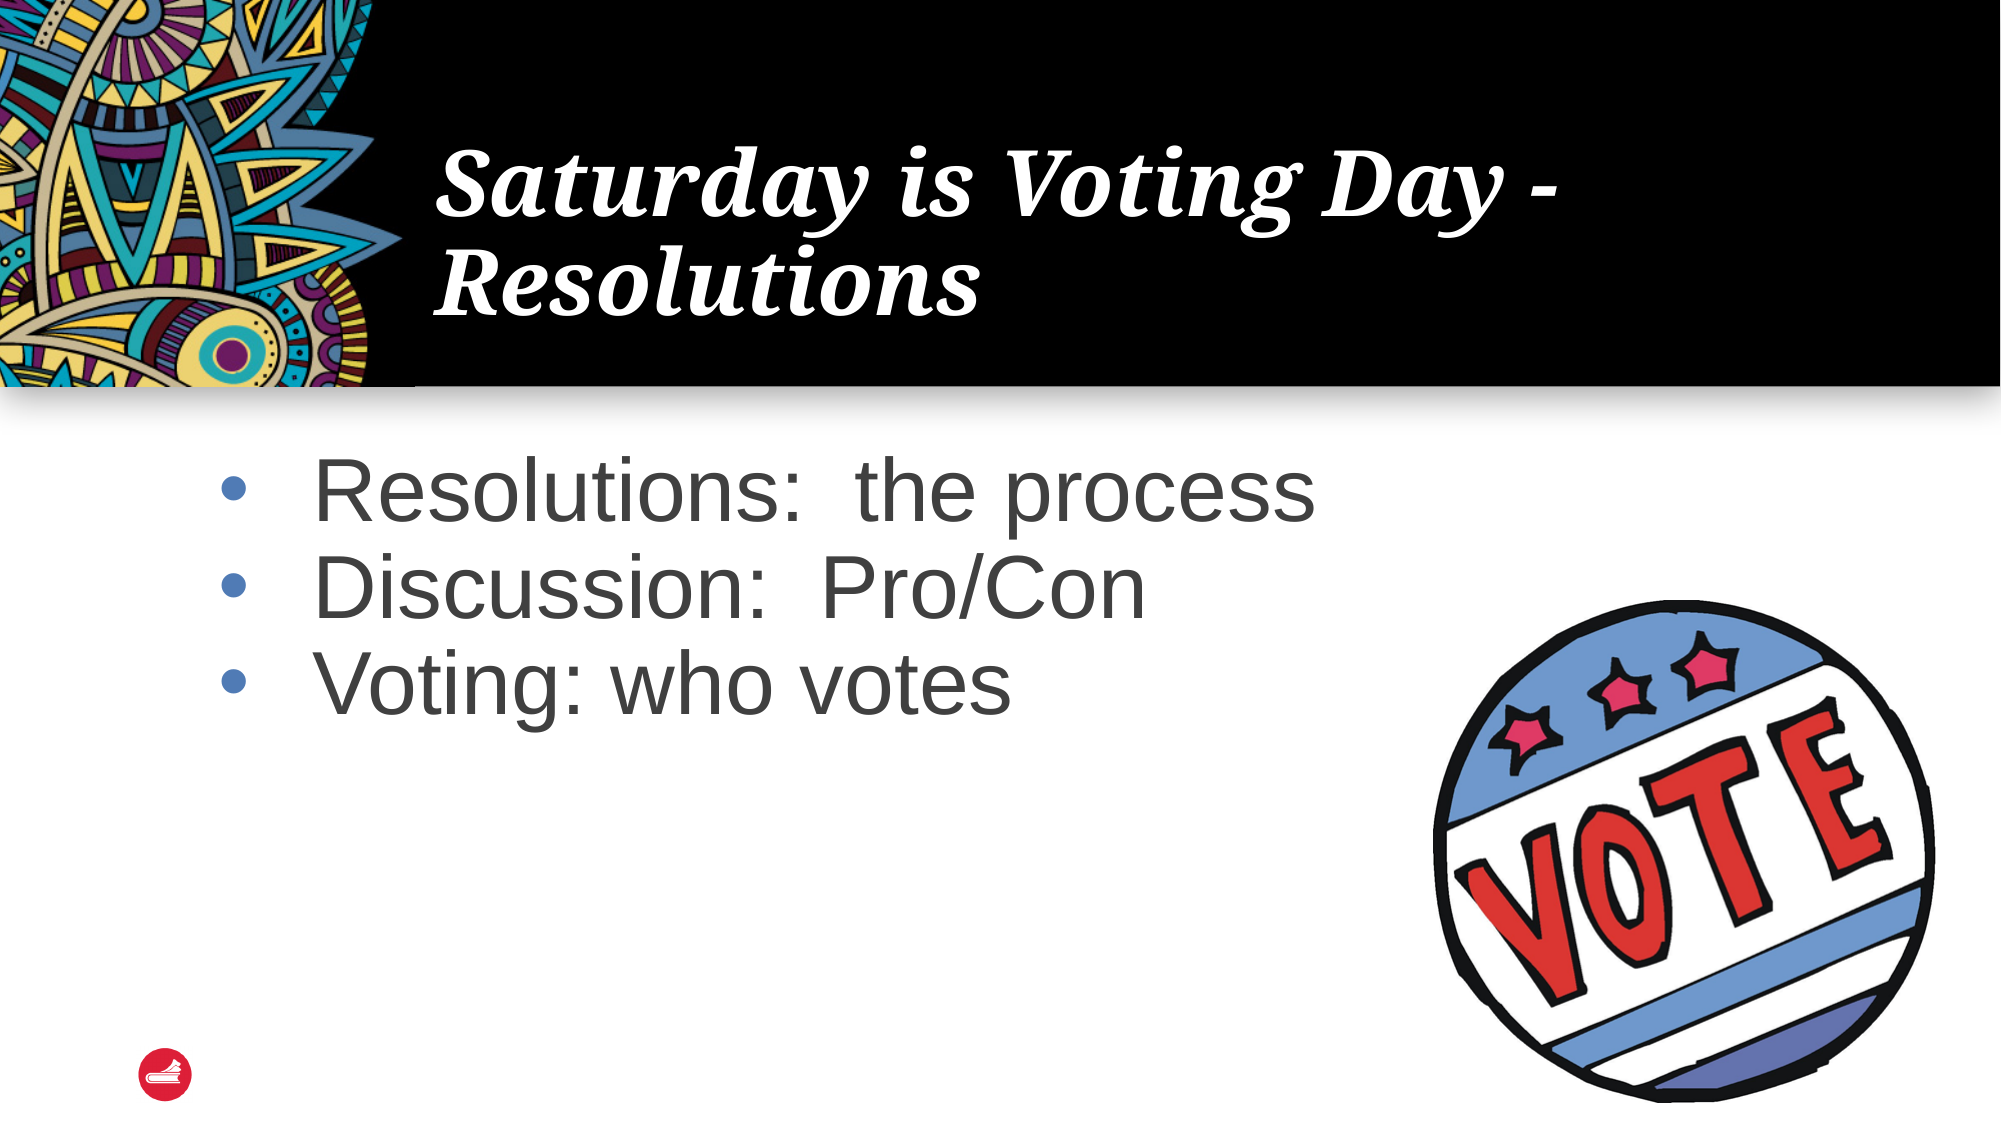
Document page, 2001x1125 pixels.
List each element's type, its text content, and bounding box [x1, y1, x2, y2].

picture [0, 0, 415, 387]
title Saturday is Voting Day - Resolutions [420, 66, 1863, 343]
footer [0, 1042, 675, 1103]
picture [1433, 600, 1937, 1103]
list Resolutions: the process Discussion: Pro/Con Voting: who votes [136, 436, 1863, 1023]
